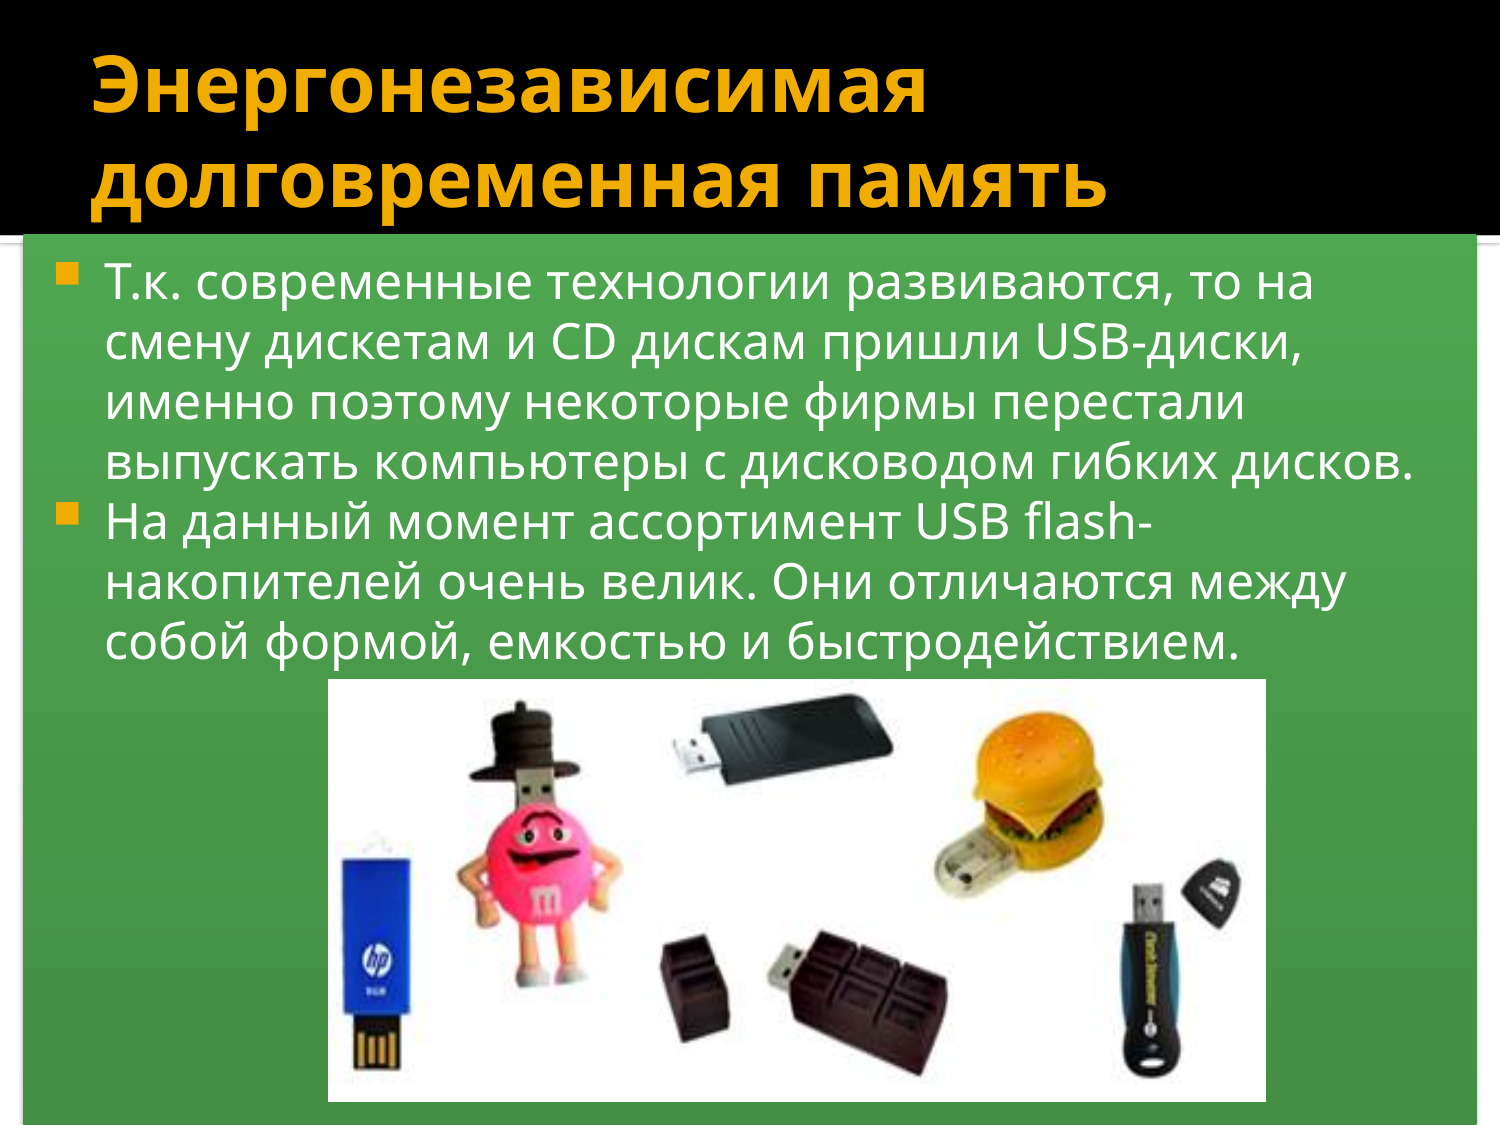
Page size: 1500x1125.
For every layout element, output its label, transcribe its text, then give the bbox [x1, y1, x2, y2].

picture [328, 679, 1266, 1102]
list Т.к. современные технологии развиваются, то на смену дискетам и CD дискам пришли USB-диски, именно поэтому некоторые фирмы перестали выпускать компьютеры с дисководом гибких дисков. На данный момент ассортимент USB flash-накопителей очень велик. Они отличаются между собой формой, емкостью и быстродействием. [23, 234, 1477, 1125]
title Энергонезависимая долговременная память [75, 25, 1425, 231]
